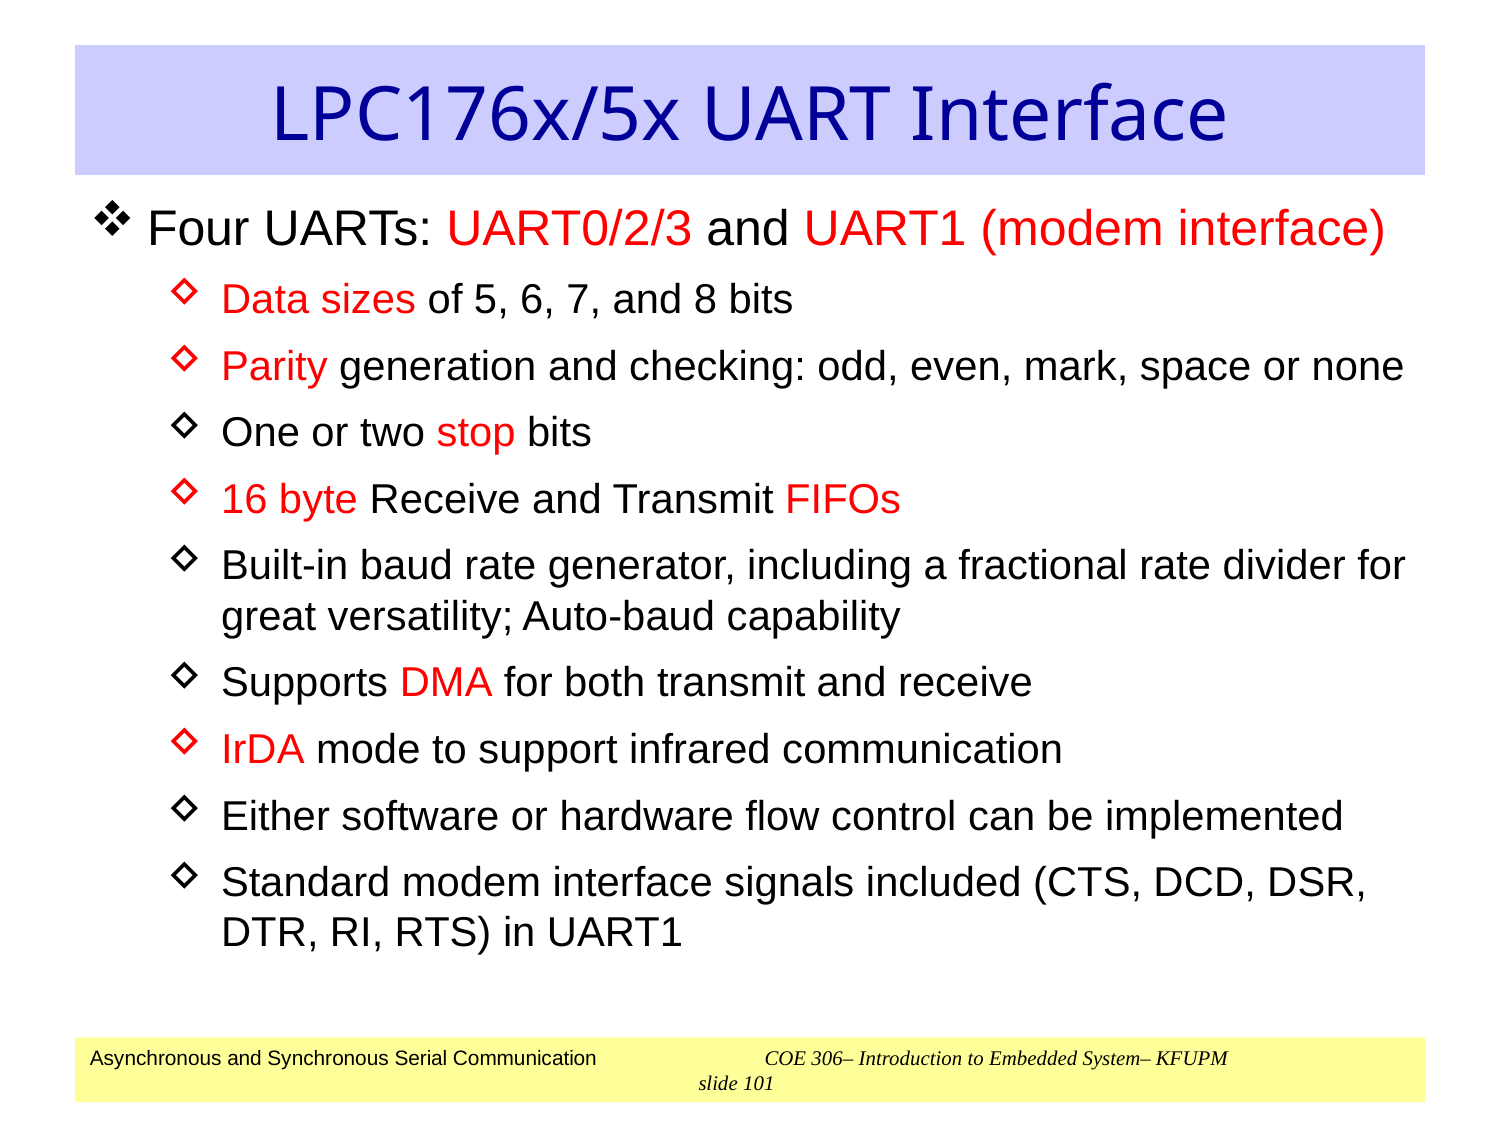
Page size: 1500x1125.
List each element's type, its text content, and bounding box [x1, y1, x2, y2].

list Four UARTs: UART0/2/3 and UART1 (modem interface) Data sizes of 5, 6, 7, and 8 bits Parity generation and checking: odd, even, mark, space or none One or two stop bits 16 byte Receive and Transmit FIFOs Built-in baud rate generator, including a fractional rate divider for great versatility; Auto-baud capability Supports DMA for both transmit and receive IrDA mode to support infrared communication Either software or hardware flow control can be implemented Standard modem interface signals included (CTS, DCD, DSR, DTR, RI, RTS) in UART1 [75, 187, 1425, 1032]
title LPC176x/5x UART Interface [75, 45, 1425, 175]
